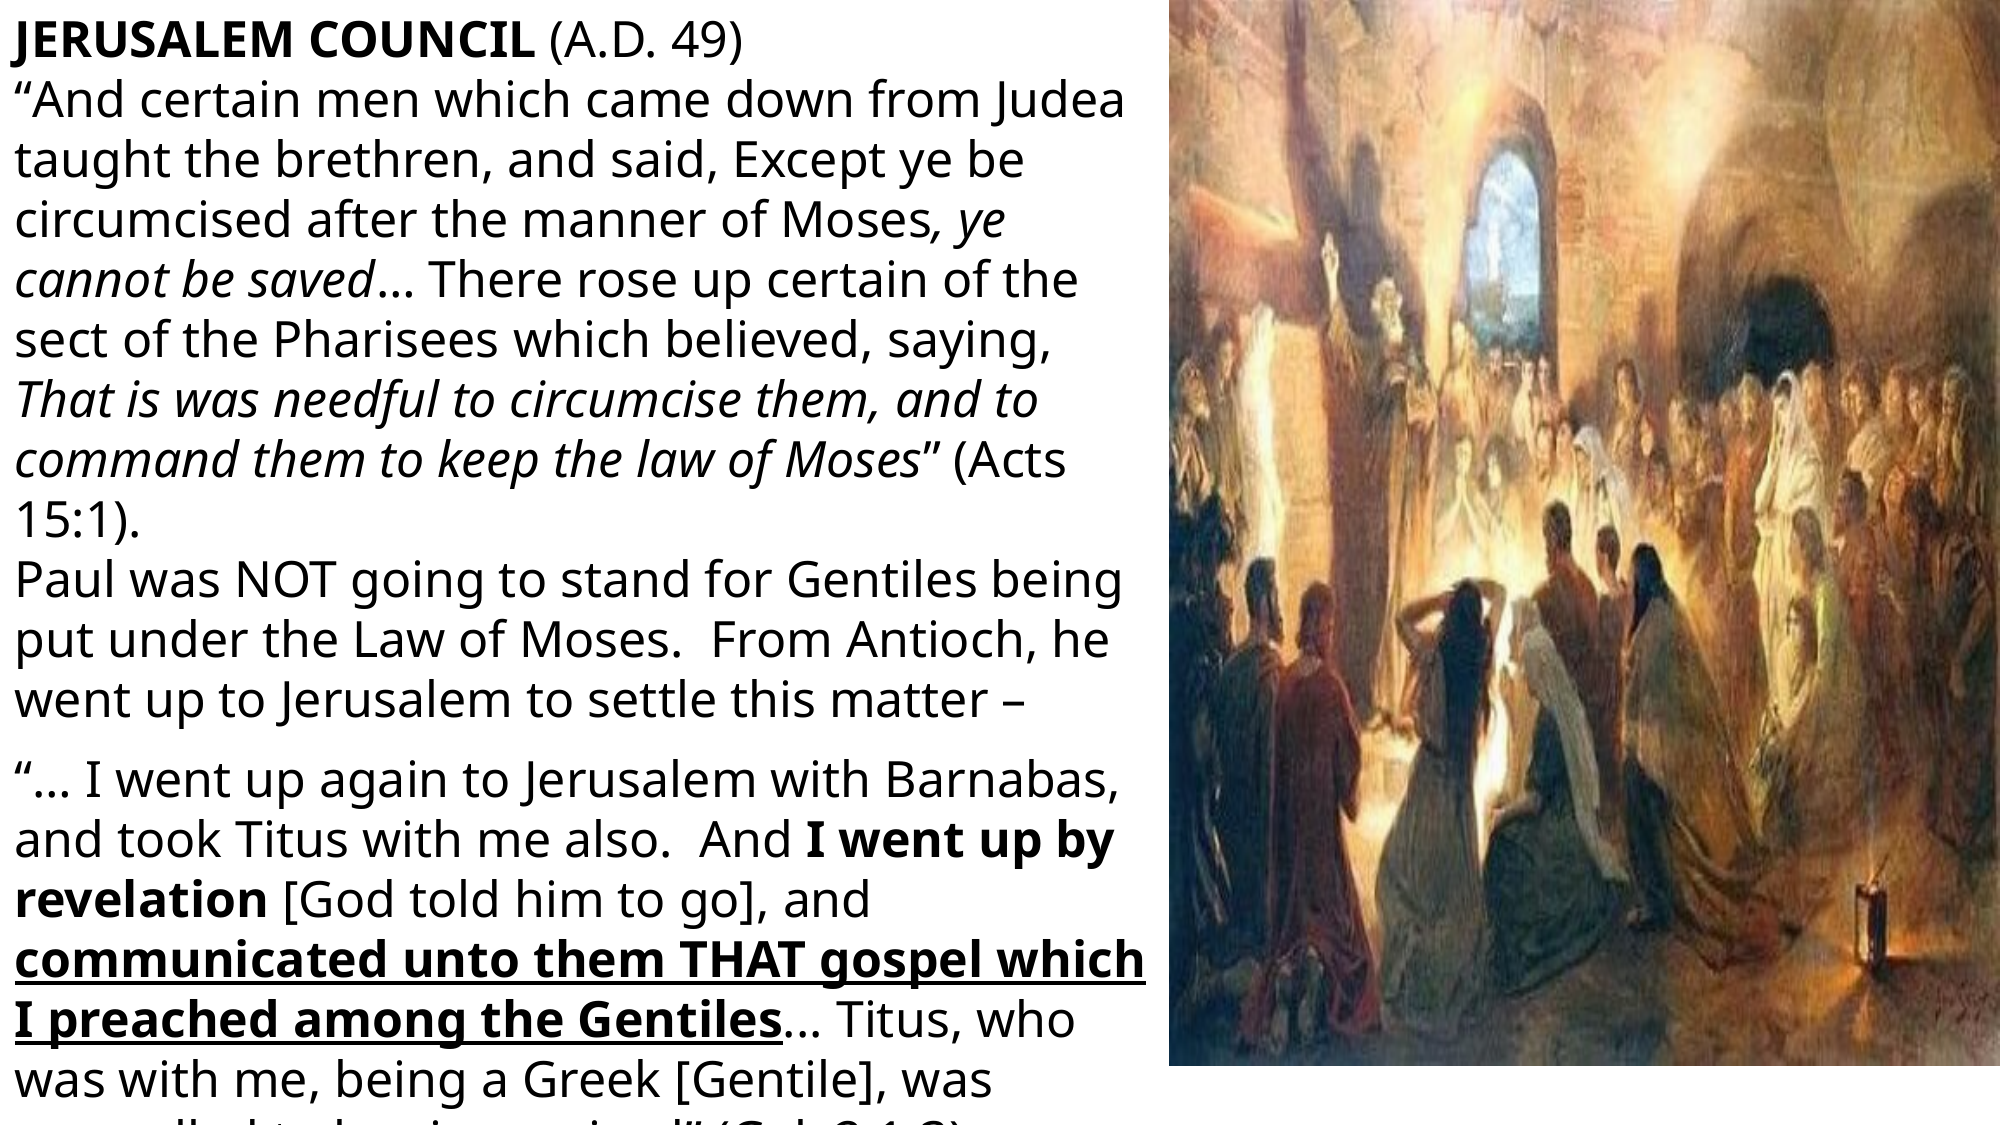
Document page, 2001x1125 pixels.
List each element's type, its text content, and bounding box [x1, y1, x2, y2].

picture [1169, 0, 2000, 1066]
text_box JERUSALEM COUNCIL (A.D. 49) “And certain men which came down from Judea taught the brethren, and said, Except ye be circumcised after the manner of Moses, ye cannot be saved… There rose up certain of the sect of the Pharisees which believed, saying, That is was needful to circumcise them, and to command them to keep the law of Moses” (Acts 15:1). Paul was NOT going to stand for Gentiles being put under the Law of Moses. From Antioch, he went up to Jerusalem to settle this matter – “… I went up again to Jerusalem with Barnabas, and took Titus with me also. And I went up by revelation [God told him to go], and communicated unto them THAT gospel which I preached among the Gentiles... Titus, who was with me, being a Greek [Gentile], was compelled to be circumcised” (Gal. 2:1-3). The 1st thing the Jews wanted to do was to circumcise Titus! Paul would NOT have this, and didn’t give an inch! [0, 0, 1170, 1125]
